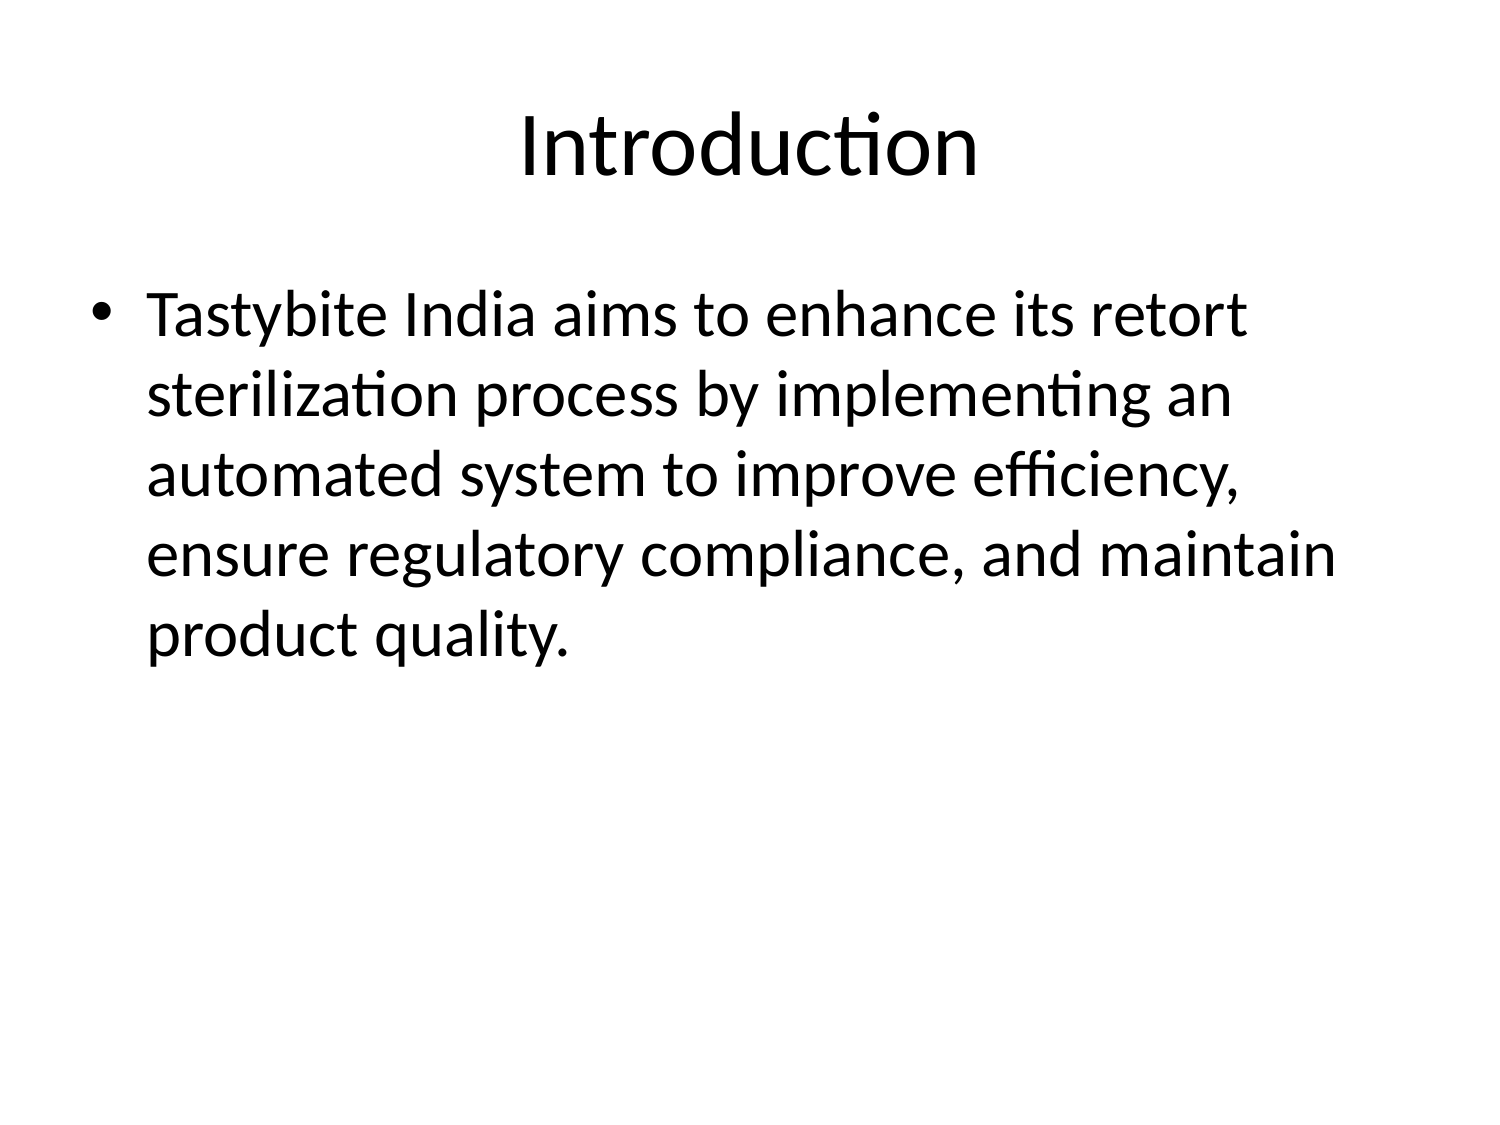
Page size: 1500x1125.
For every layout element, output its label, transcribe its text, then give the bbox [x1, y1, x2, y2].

list Tastybite India aims to enhance its retort sterilization process by implementing an automated system to improve efficiency, ensure regulatory compliance, and maintain product quality. [75, 262, 1425, 1005]
title Introduction [75, 45, 1425, 233]
